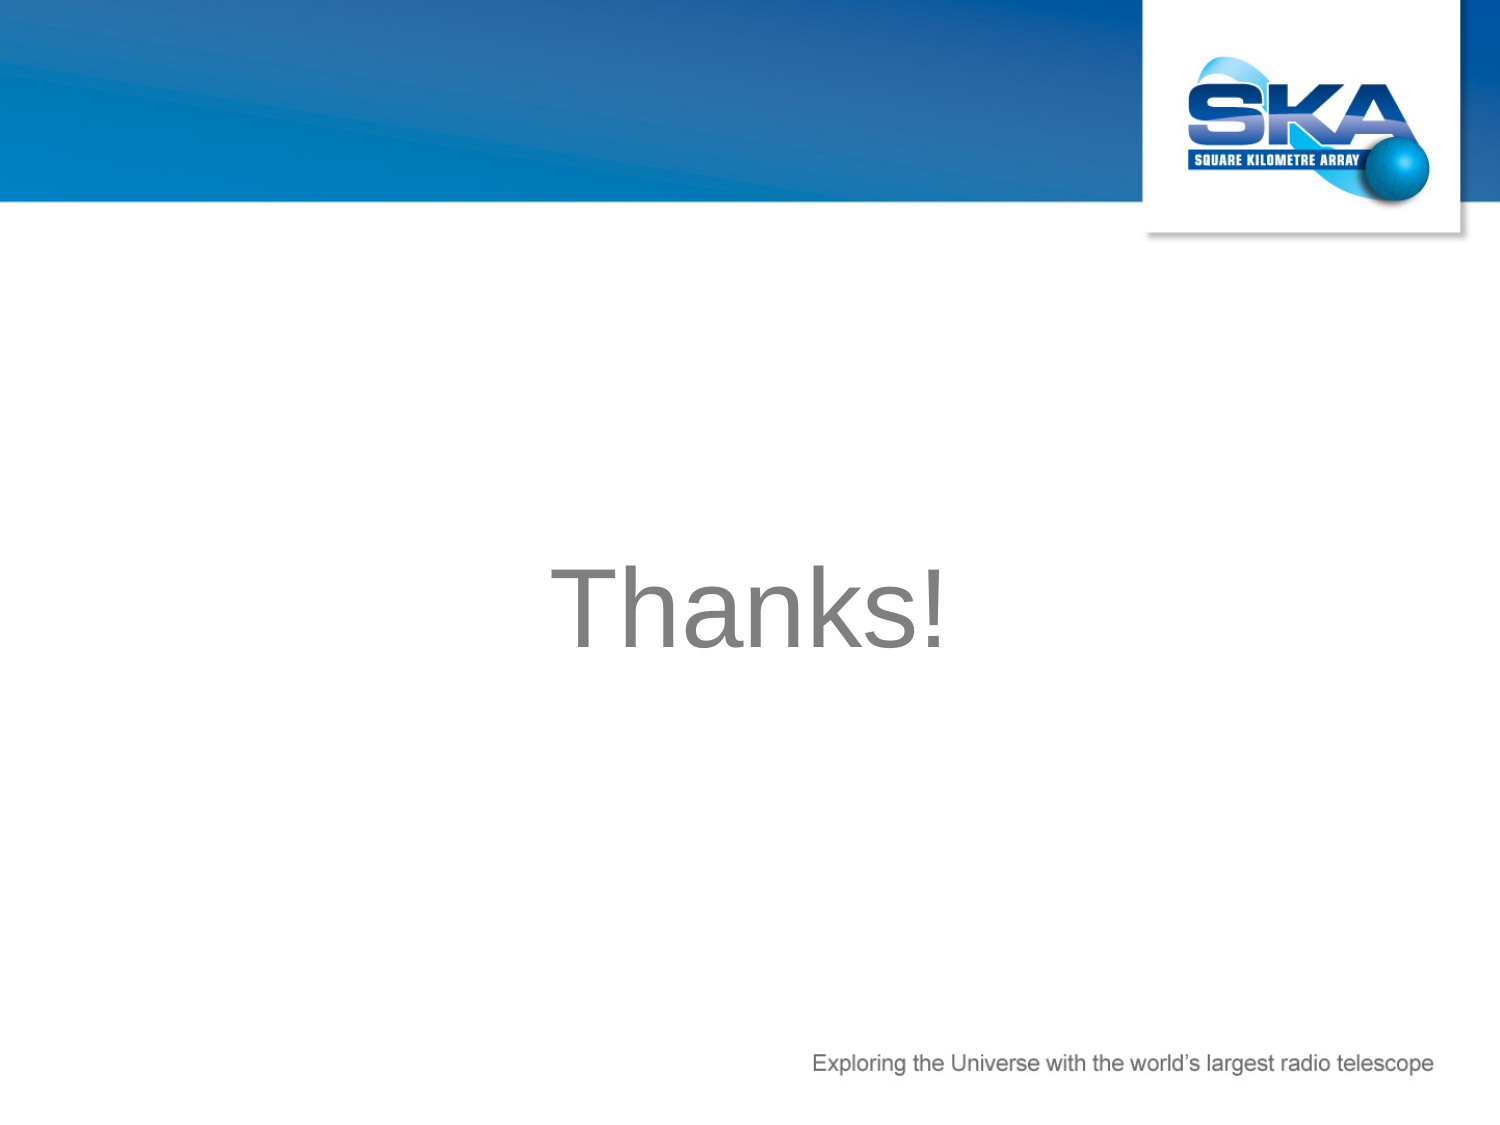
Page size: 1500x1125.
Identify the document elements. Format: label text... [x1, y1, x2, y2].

picture [0, 0, 1500, 1125]
list Thanks! [88, 267, 1412, 1000]
